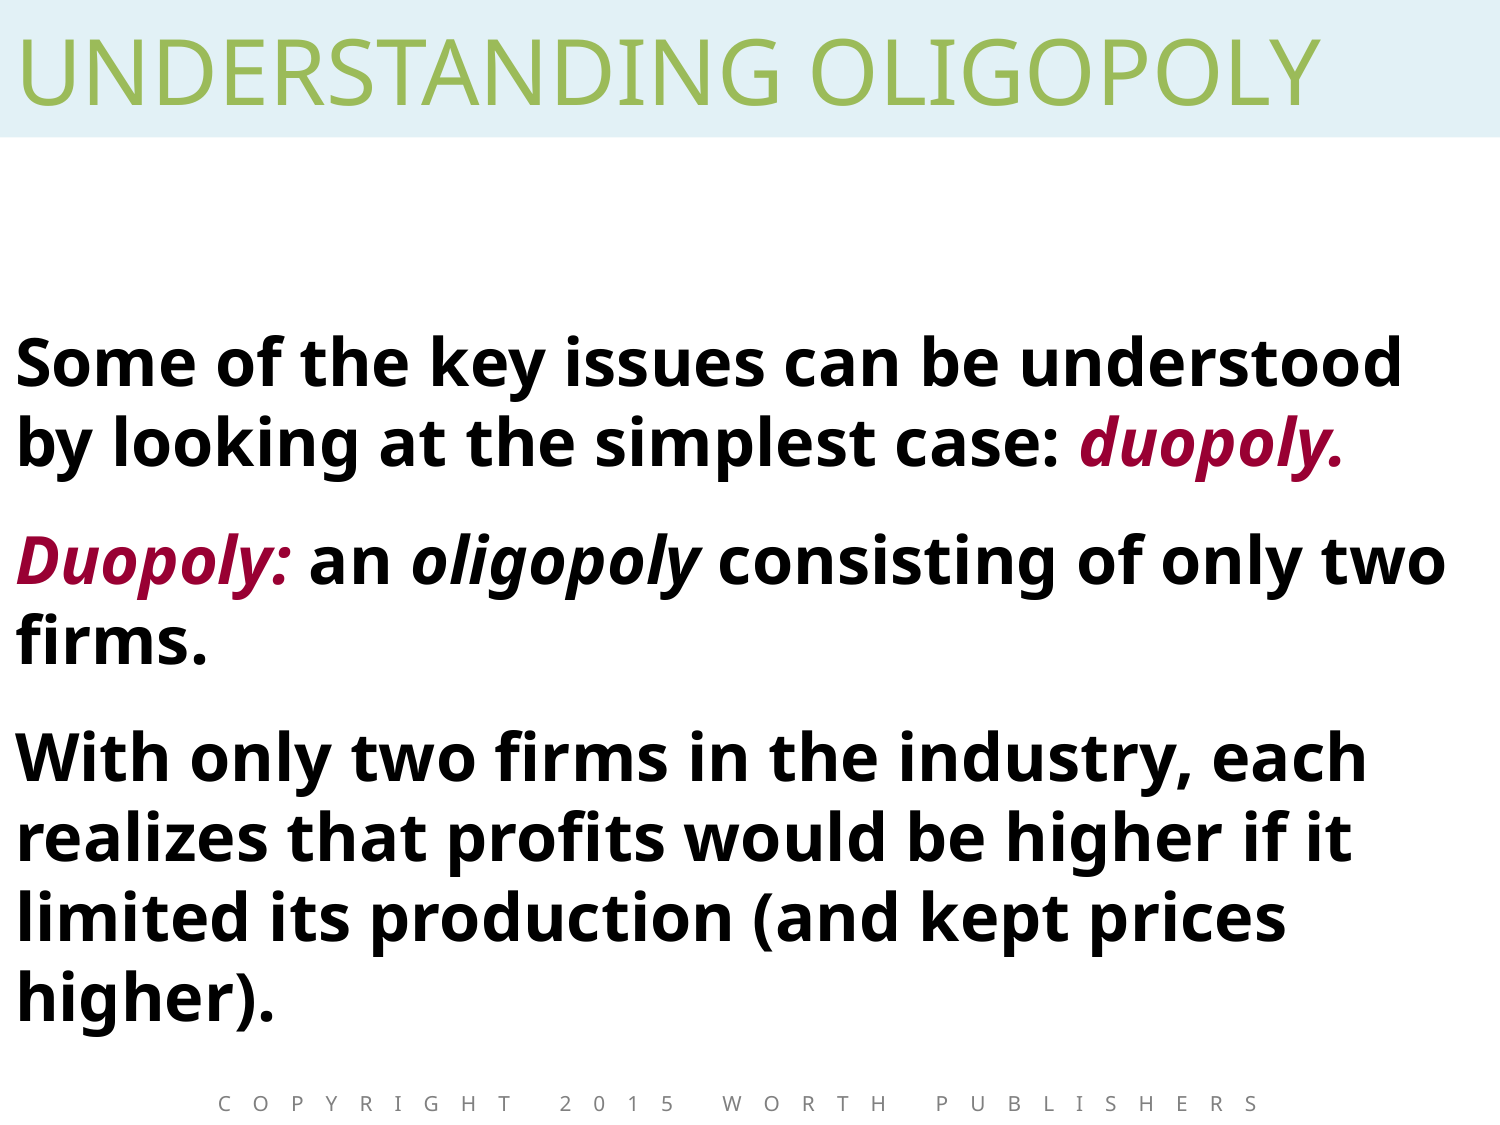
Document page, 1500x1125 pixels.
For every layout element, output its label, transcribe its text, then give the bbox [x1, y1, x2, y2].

title UNDERSTANDING OLIGOPOLY [0, 0, 1500, 138]
list Some of the key issues can be understood by looking at the simplest case: duopoly. Duopoly: an oligopoly consisting of only two firms. With only two firms in the industry, each realizes that profits would be higher if it limited its production (and kept prices higher). [0, 312, 1500, 1050]
footer Copyright 2015 Worth Publishers [203, 1083, 1368, 1121]
